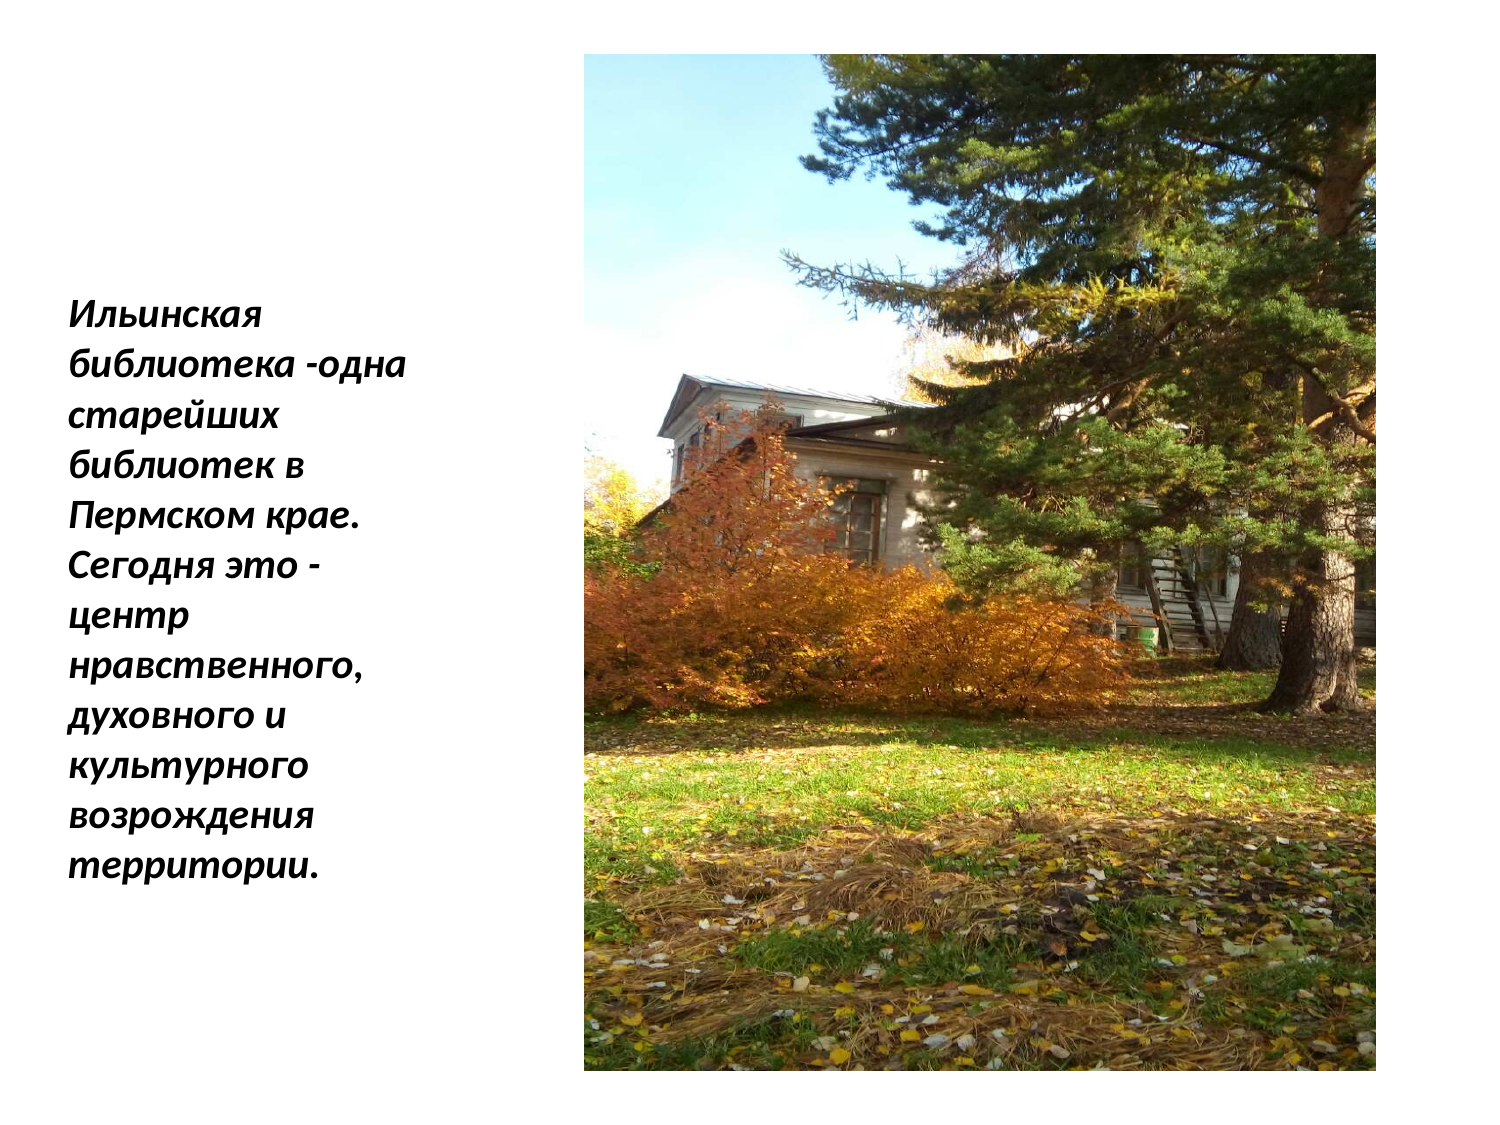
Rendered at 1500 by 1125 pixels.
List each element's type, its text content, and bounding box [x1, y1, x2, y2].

text_box Ильинская библиотека -одна старейших библиотек в Пермском крае. Сегодня это - центр нравственного, духовного и культурного возрождения территории. [53, 278, 443, 894]
picture [584, 54, 1377, 1071]
